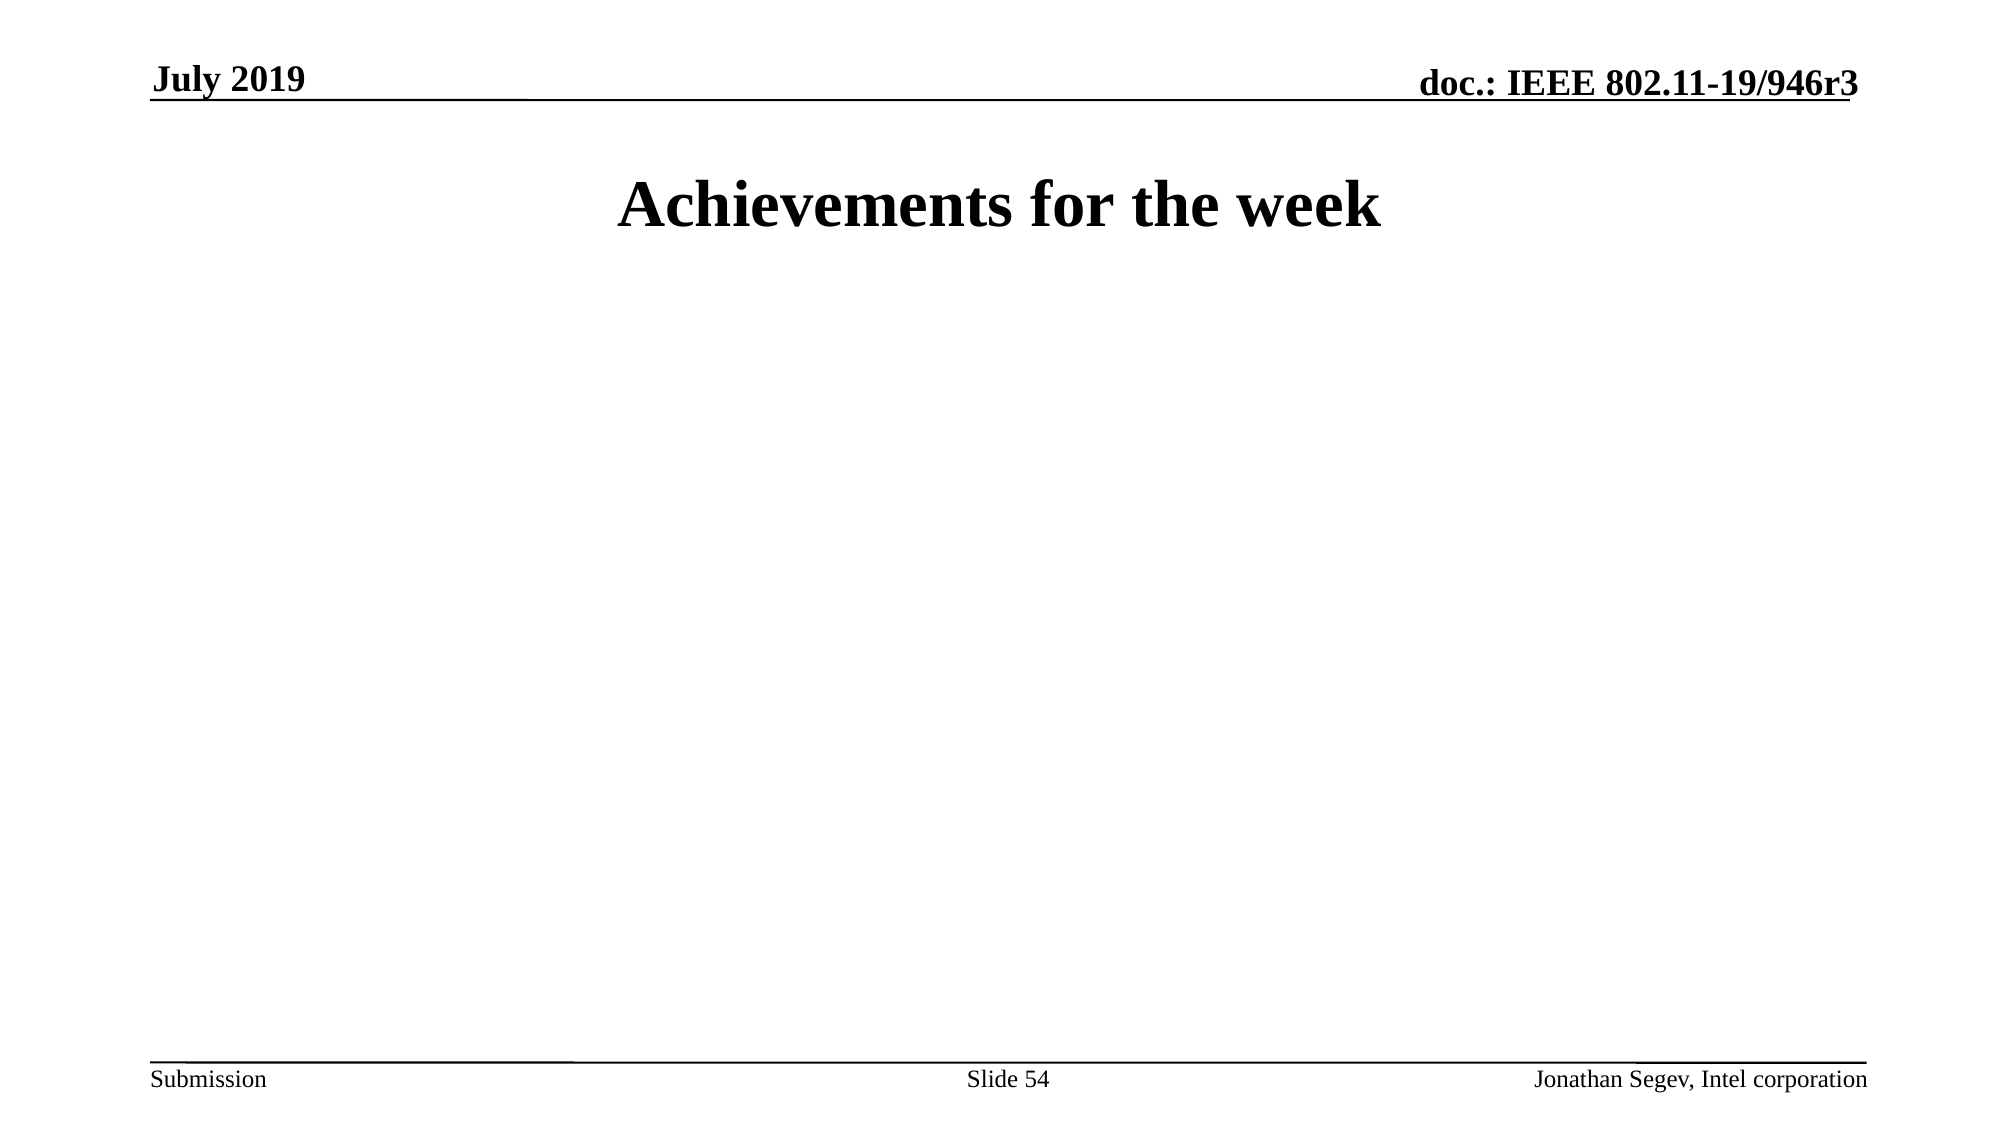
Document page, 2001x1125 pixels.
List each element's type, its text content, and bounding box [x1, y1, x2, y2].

footer Jonathan Segev, Intel corporation [1171, 1061, 1869, 1093]
slide_number Slide 54 [950, 1061, 1067, 1123]
title Achievements for the week [149, 112, 1850, 288]
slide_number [152, 54, 563, 100]
